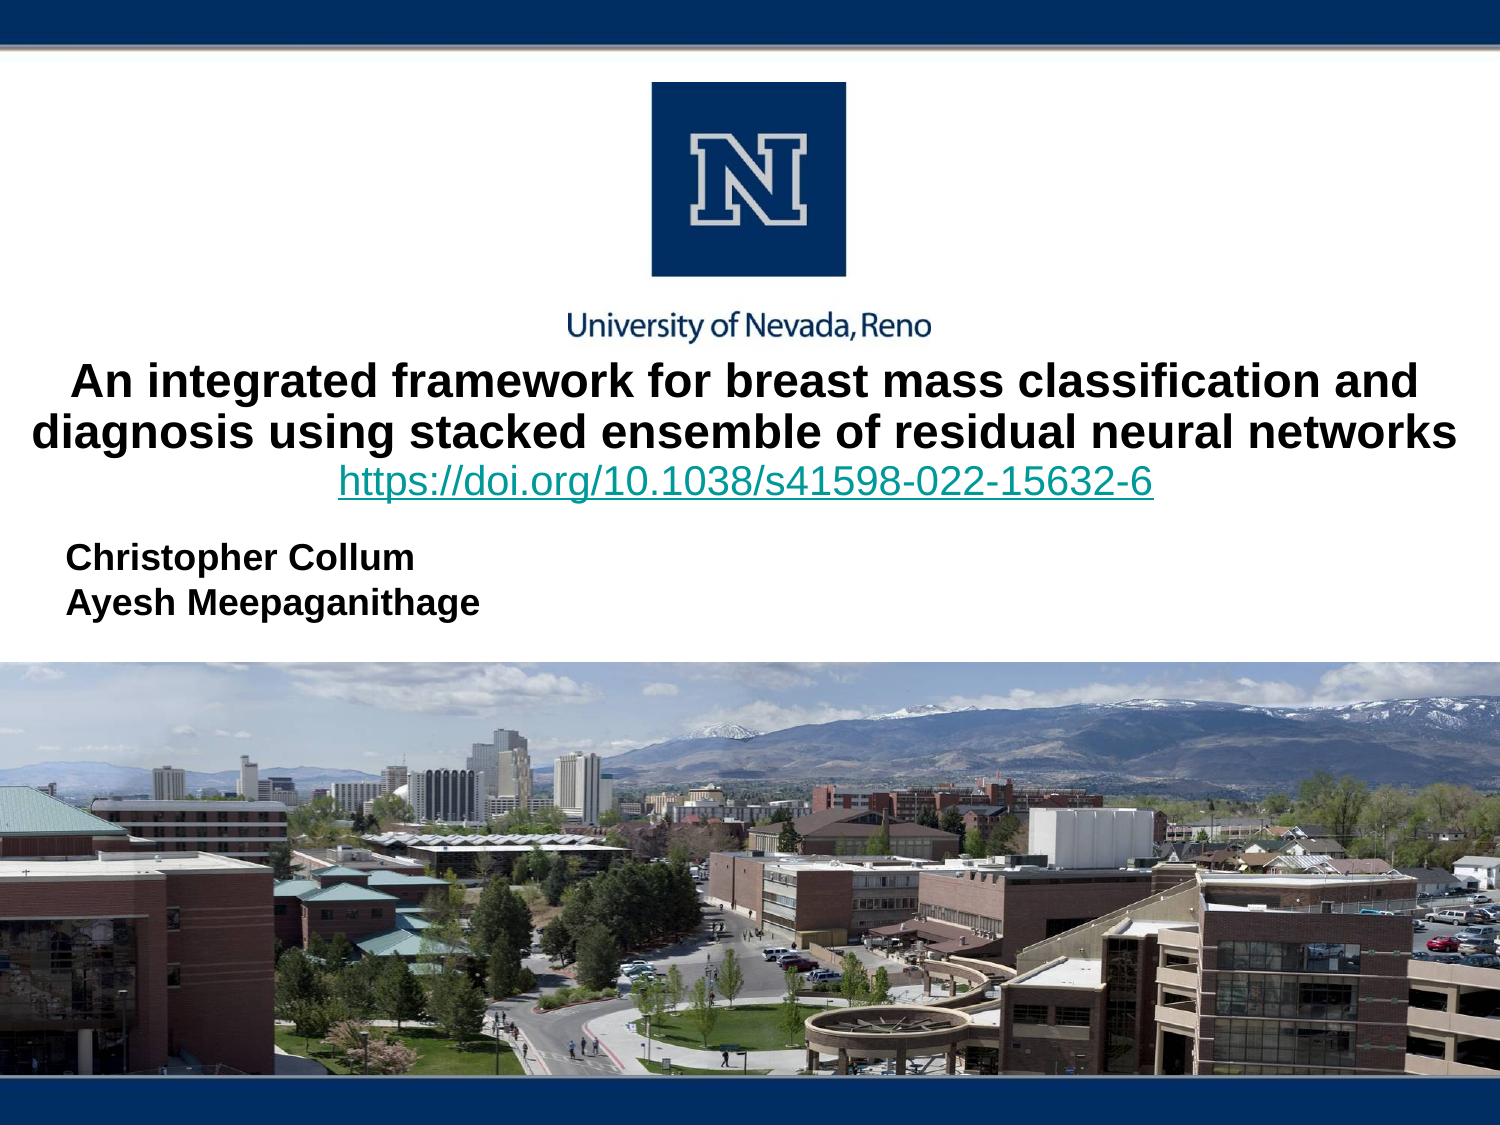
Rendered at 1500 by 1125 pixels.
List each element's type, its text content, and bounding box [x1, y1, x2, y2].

picture [0, 662, 1500, 1125]
picture [0, 0, 1500, 62]
subtitle Christopher Collum Ayesh Meepaganithage [50, 542, 1500, 631]
picture [568, 82, 931, 350]
title An integrated framework for breast mass classification and diagnosis using stacked ensemble of residual neural networks https://doi.org/10.1038/s41598-022-15632-6 [8, 355, 1484, 505]
